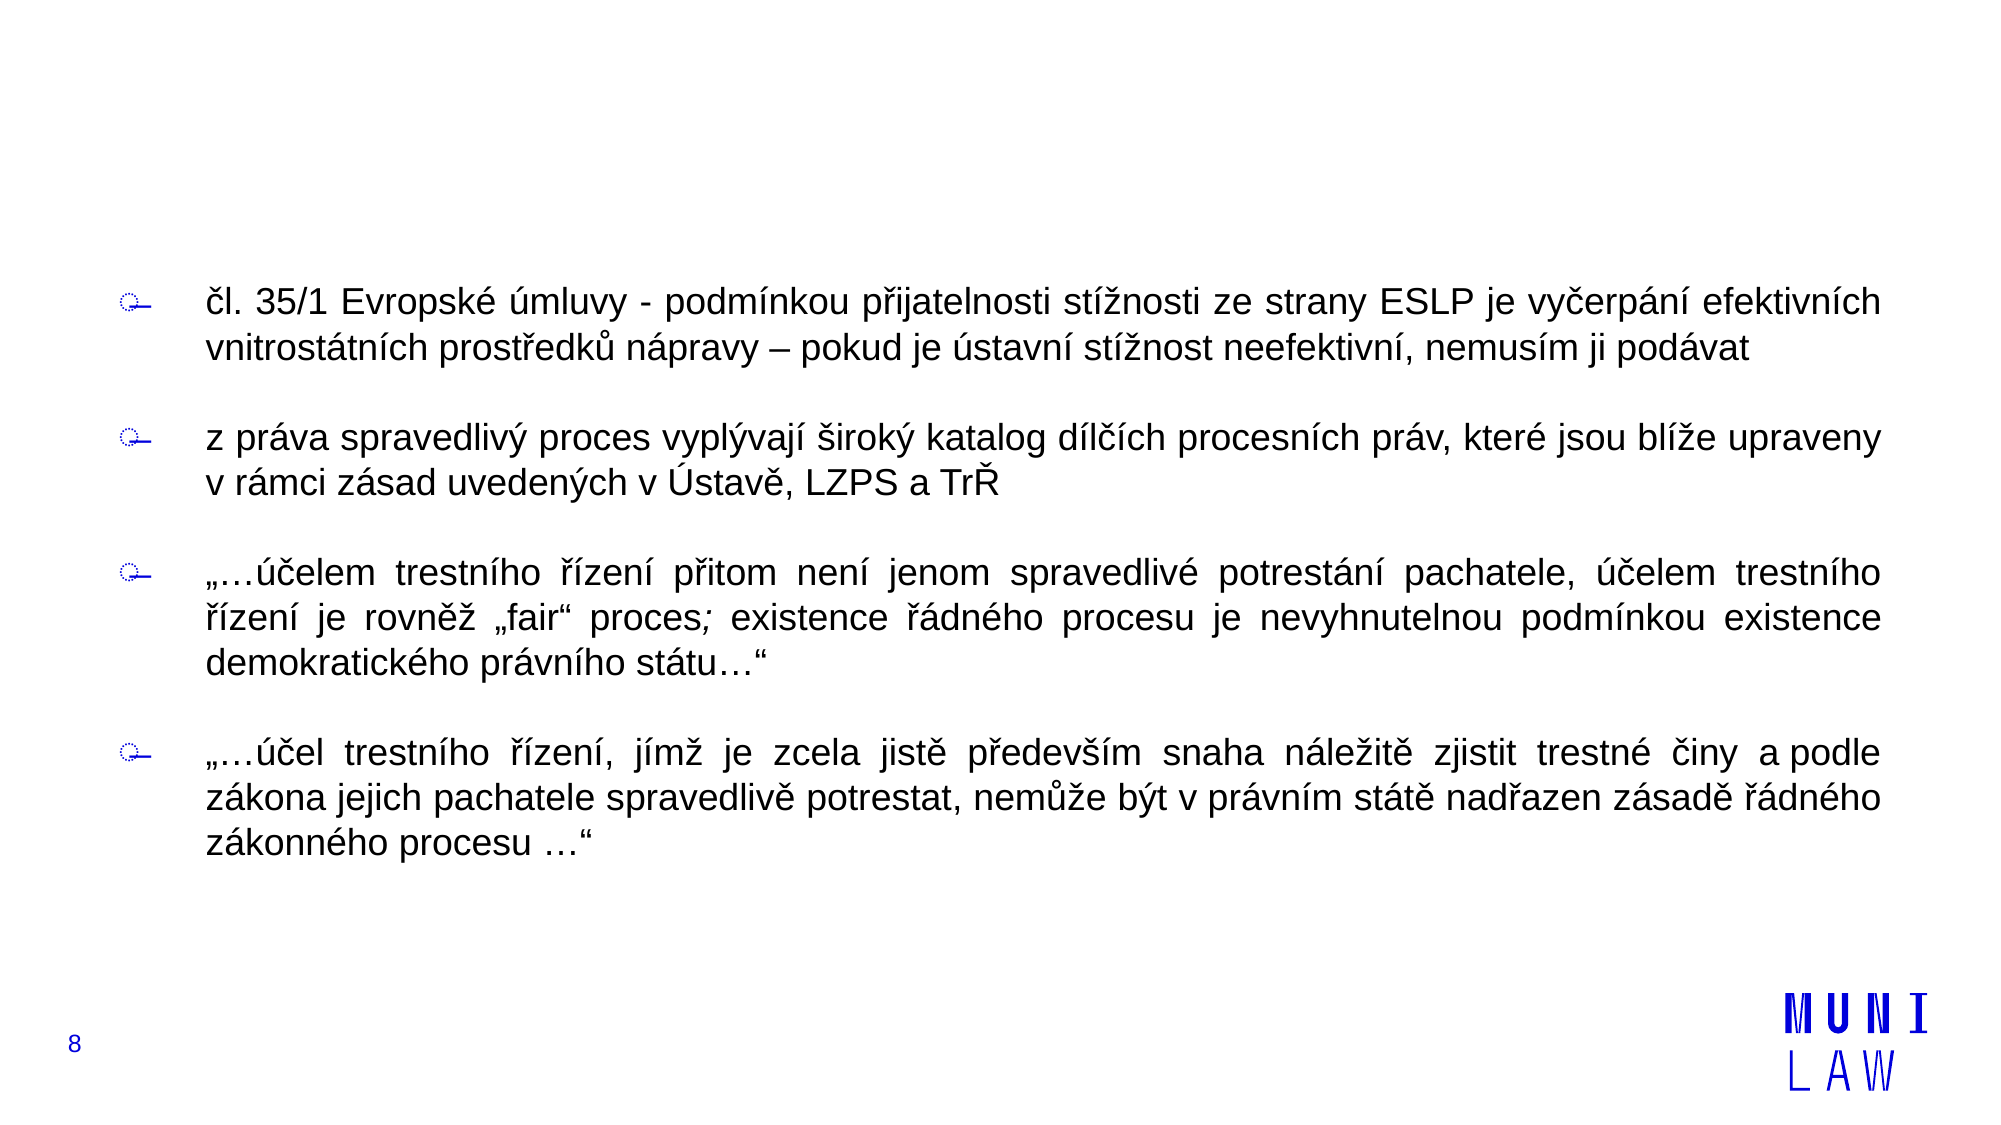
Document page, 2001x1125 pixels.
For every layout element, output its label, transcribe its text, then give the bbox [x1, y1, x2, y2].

slide_number 8 [67, 1021, 110, 1063]
list čl. 35/1 Evropské úmluvy - podmínkou přijatelnosti stížnosti ze strany ESLP je vyčerpání efektivních vnitrostátních prostředků nápravy – pokud je ústavní stížnost neefektivní, nemusím ji podávat z práva spravedlivý proces vyplývají široký katalog dílčích procesních práv, které jsou blíže upraveny v rámci zásad uvedených v Ústavě, LZPS a TrŘ „…účelem trestního řízení přitom není jenom spravedlivé potrestání pachatele, účelem trestního řízení je rovněž „fair“ proces; existence řádného procesu je nevyhnutelnou podmínkou existence demokratického právního státu…“ „…účel trestního řízení, jímž je zcela jistě především snaha náležitě zjistit trestné činy a podle zákona jejich pachatele spravedlivě potrestat, nemůže být v právním státě nadřazen zásadě řádného zákonného procesu …“ [118, 277, 1883, 957]
